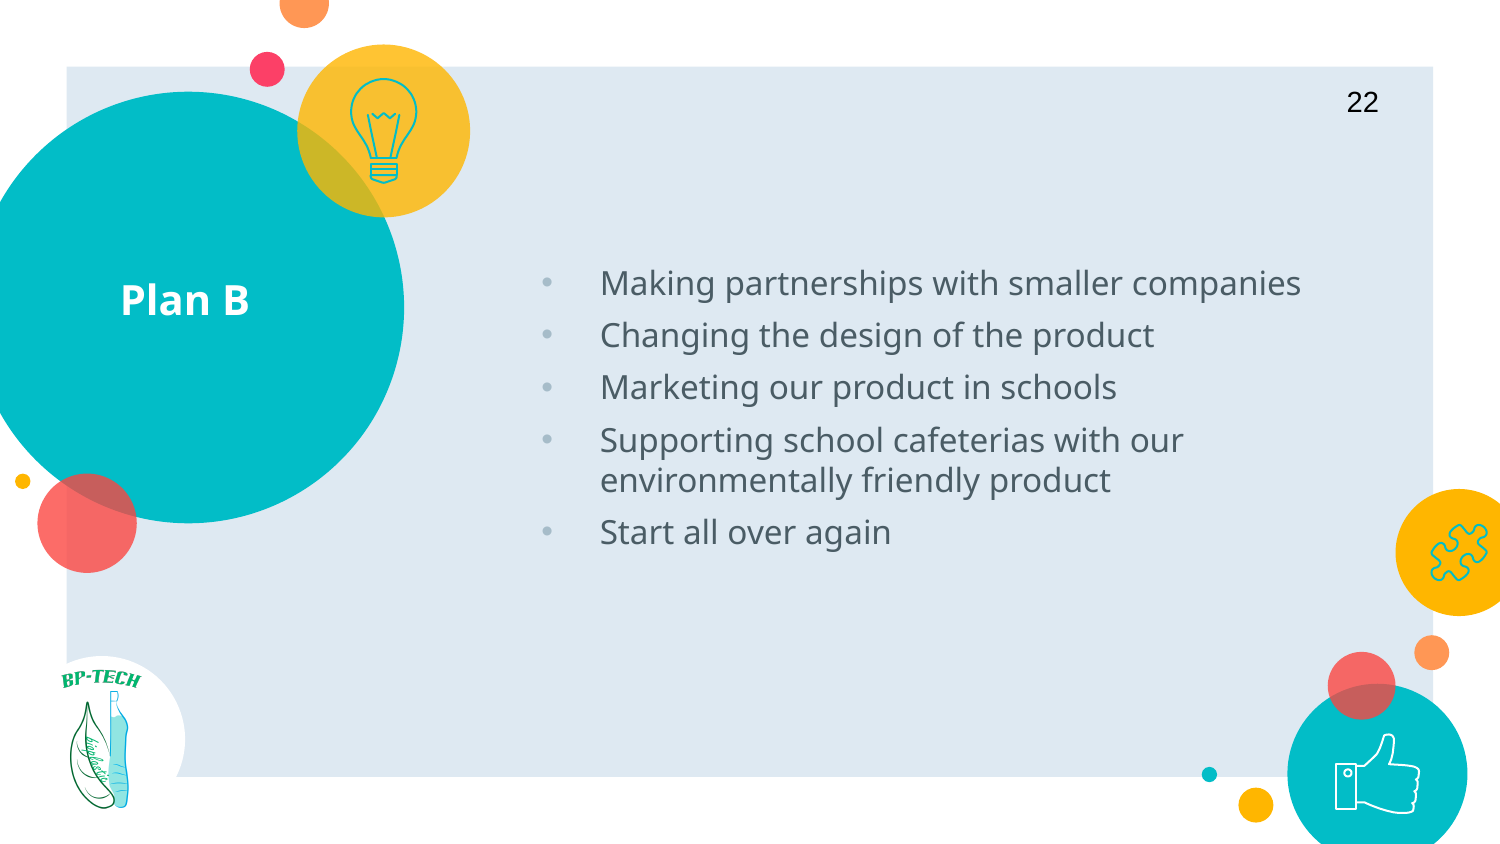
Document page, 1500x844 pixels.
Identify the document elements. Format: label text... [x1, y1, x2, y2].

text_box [17, 657, 184, 821]
slide_number 22 [1331, 68, 1422, 134]
list Making partnerships with smaller companies Changing the design of the product Marketing our product in schools Supporting school cafeterias with our environmentally friendly product Start all over again [509, 246, 1422, 783]
title Plan B [104, 83, 457, 515]
